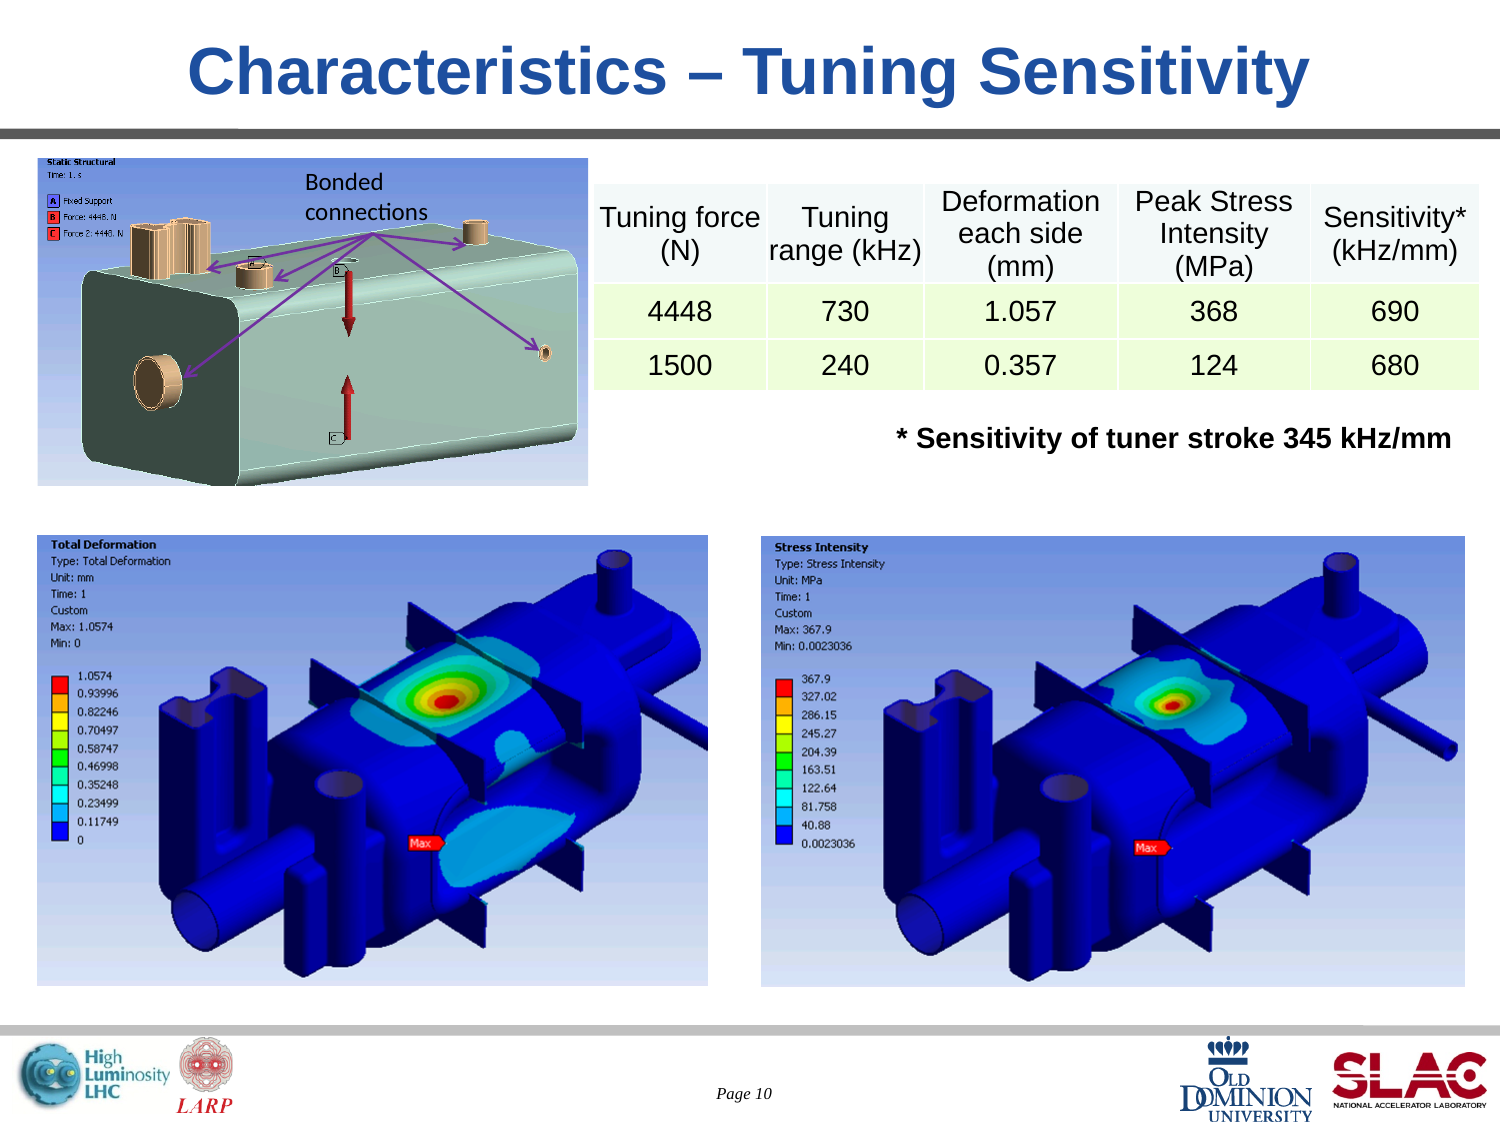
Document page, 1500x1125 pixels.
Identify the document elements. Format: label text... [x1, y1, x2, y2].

table_cell 240 [768, 340, 923, 390]
table_header Tuning force (N) [594, 184, 766, 282]
table_header Peak Stress Intensity (MPa) [1119, 184, 1310, 282]
table_header Sensitivity* (kHz/mm) [1311, 184, 1479, 282]
table_cell 0.357 [925, 340, 1117, 390]
picture [37, 535, 708, 986]
text_box * Sensitivity of tuner stroke 345 kHz/mm [881, 412, 1468, 463]
table_cell 124 [1119, 340, 1310, 390]
table_cell 368 [1119, 284, 1310, 338]
table_header Tuning range (kHz) [768, 184, 923, 282]
table_cell 730 [768, 284, 923, 338]
title Characteristics – Tuning Sensitivity [0, 0, 1500, 136]
picture [12, 1037, 233, 1114]
table_cell 1.057 [925, 284, 1117, 338]
table_cell 4448 [594, 284, 766, 338]
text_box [205, 233, 371, 270]
picture [37, 158, 589, 486]
picture [761, 536, 1466, 987]
table_cell 1500 [594, 340, 766, 390]
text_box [372, 234, 540, 351]
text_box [182, 234, 373, 379]
table_cell 680 [1311, 340, 1479, 390]
picture [1332, 1052, 1487, 1108]
table_header Deformation each side (mm) [925, 184, 1117, 282]
table_cell 690 [1311, 284, 1479, 338]
